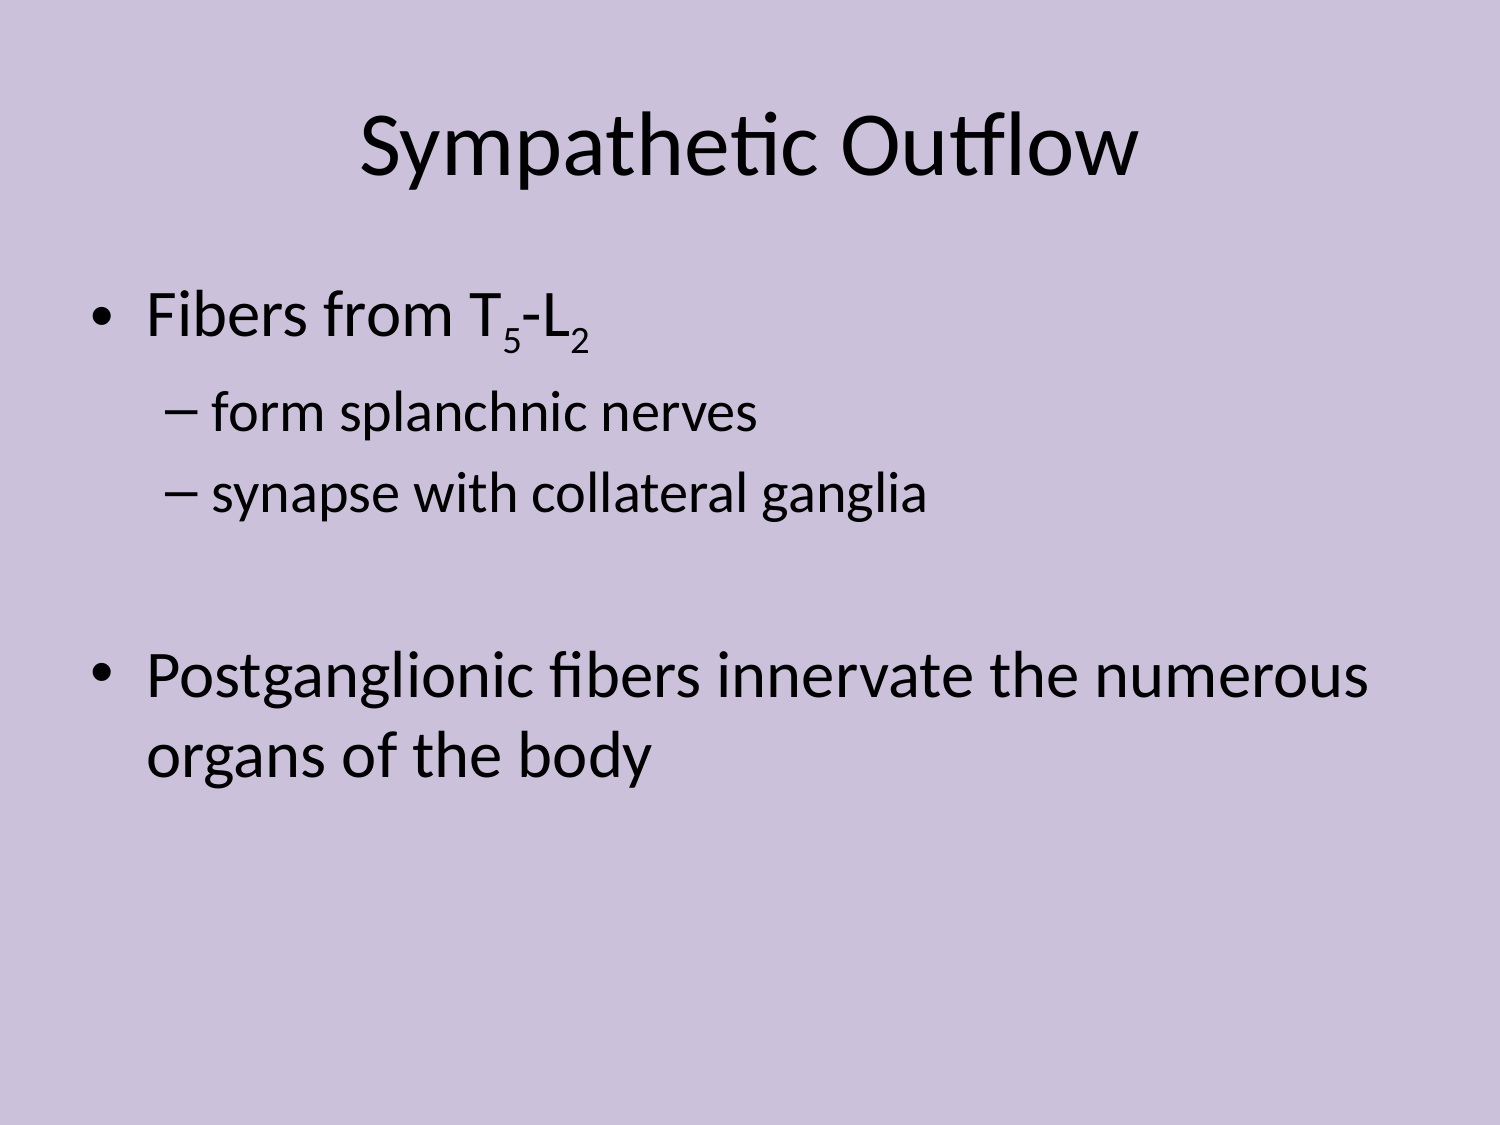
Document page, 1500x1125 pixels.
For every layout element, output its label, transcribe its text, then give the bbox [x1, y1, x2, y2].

title Sympathetic Outflow [75, 45, 1425, 233]
list Fibers from T5-L2 form splanchnic nerves synapse with collateral ganglia Postganglionic fibers innervate the numerous organs of the body [75, 262, 1425, 1005]
